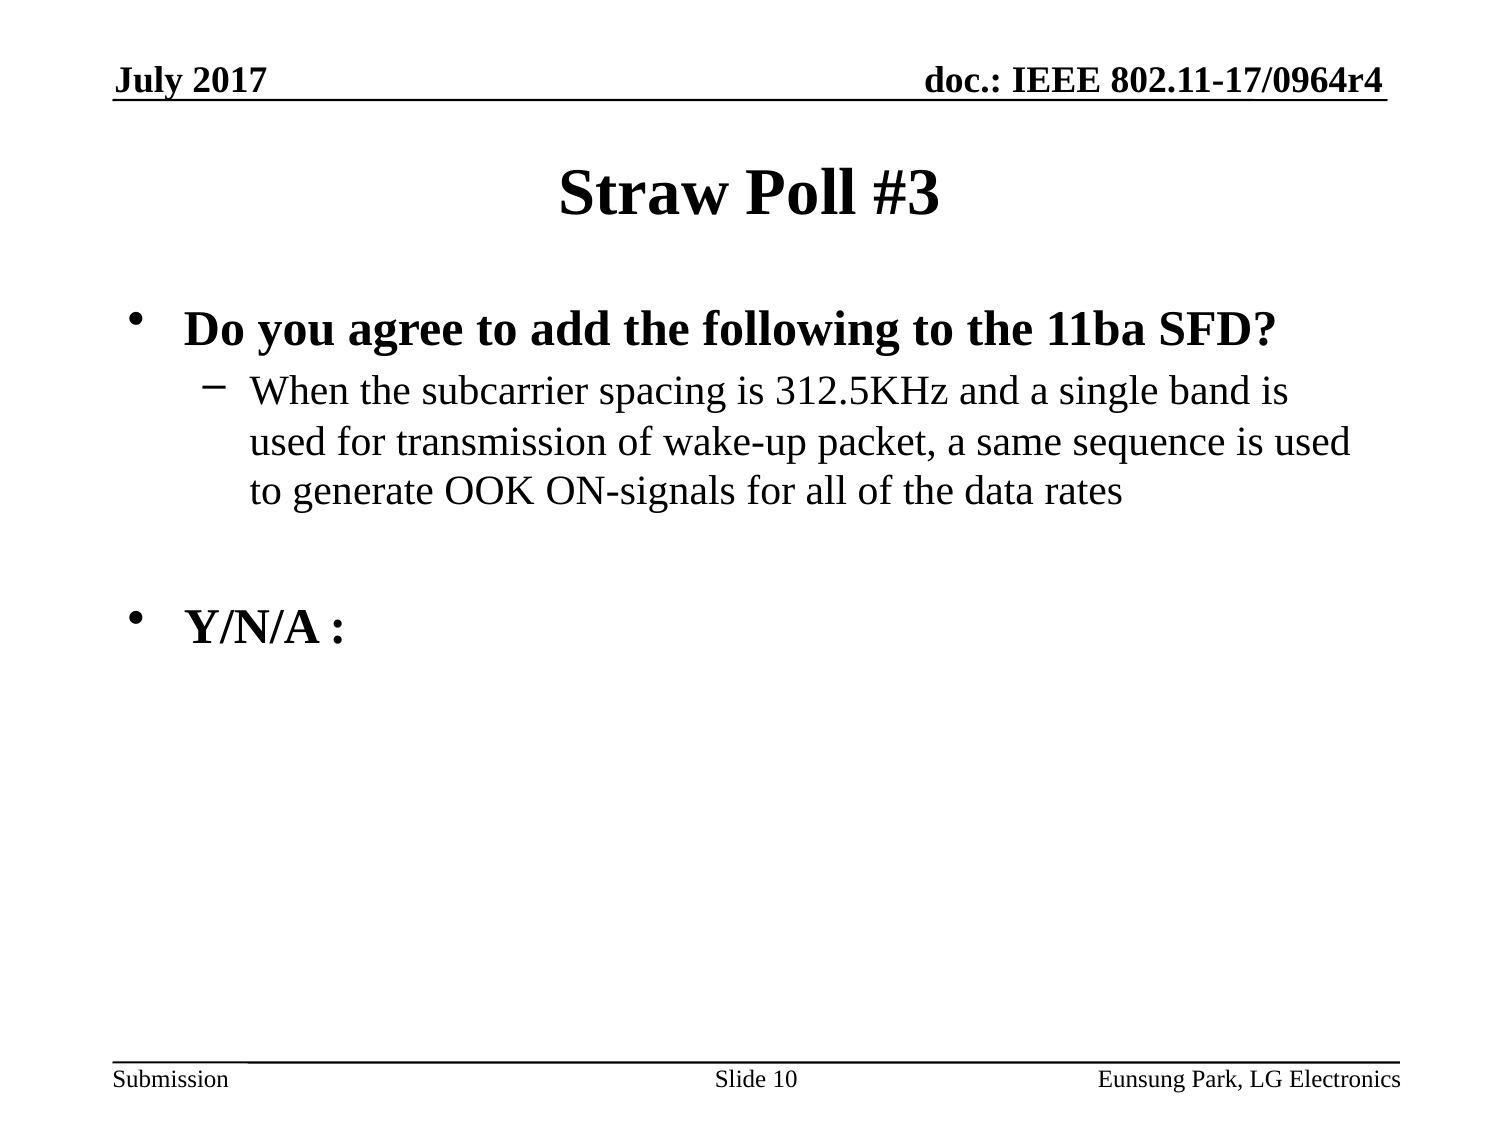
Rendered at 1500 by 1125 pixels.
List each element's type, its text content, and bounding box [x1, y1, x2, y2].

list Do you agree to add the following to the 11ba SFD? When the subcarrier spacing is 312.5KHz and a single band is used for transmission of wake-up packet, a same sequence is used to generate OOK ON-signals for all of the data rates Y/N/A : [112, 287, 1388, 1000]
footer Eunsung Park, LG Electronics [1038, 1061, 1402, 1093]
slide_number Slide 10 [712, 1061, 800, 1093]
title Straw Poll #3 [112, 112, 1388, 263]
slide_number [114, 54, 270, 101]
